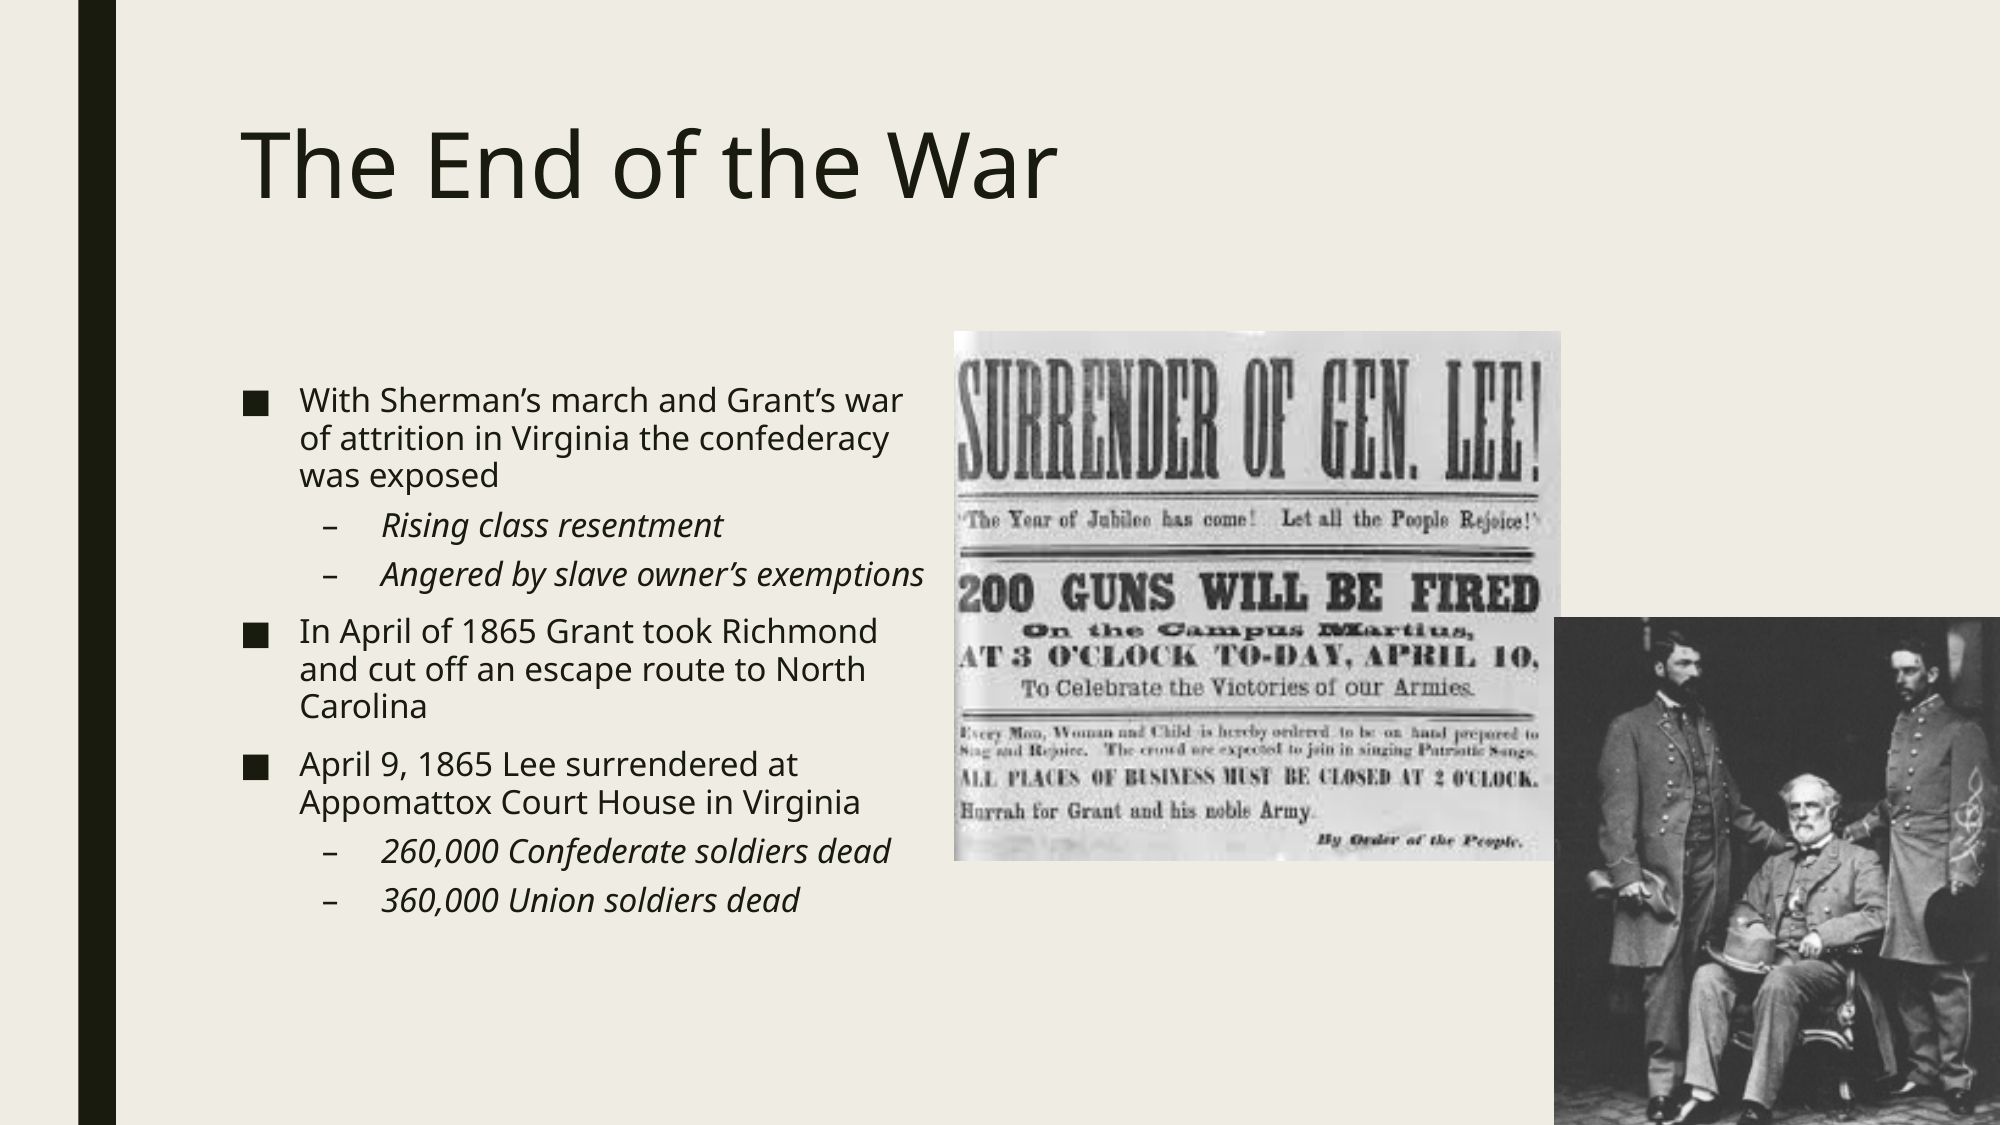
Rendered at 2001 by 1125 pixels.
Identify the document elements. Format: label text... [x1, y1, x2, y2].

picture [1554, 617, 2000, 1125]
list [954, 331, 1561, 861]
list With Sherman’s march and Grant’s war of attrition in Virginia the confederacy was exposed Rising class resentment Angered by slave owner’s exemptions In April of 1865 Grant took Richmond and cut off an escape route to North Carolina April 9, 1865 Lee surrendered at Appomattox Court House in Virginia 260,000 Confederate soldiers dead 360,000 Union soldiers dead [225, 375, 955, 963]
title The End of the War [225, 112, 1800, 357]
